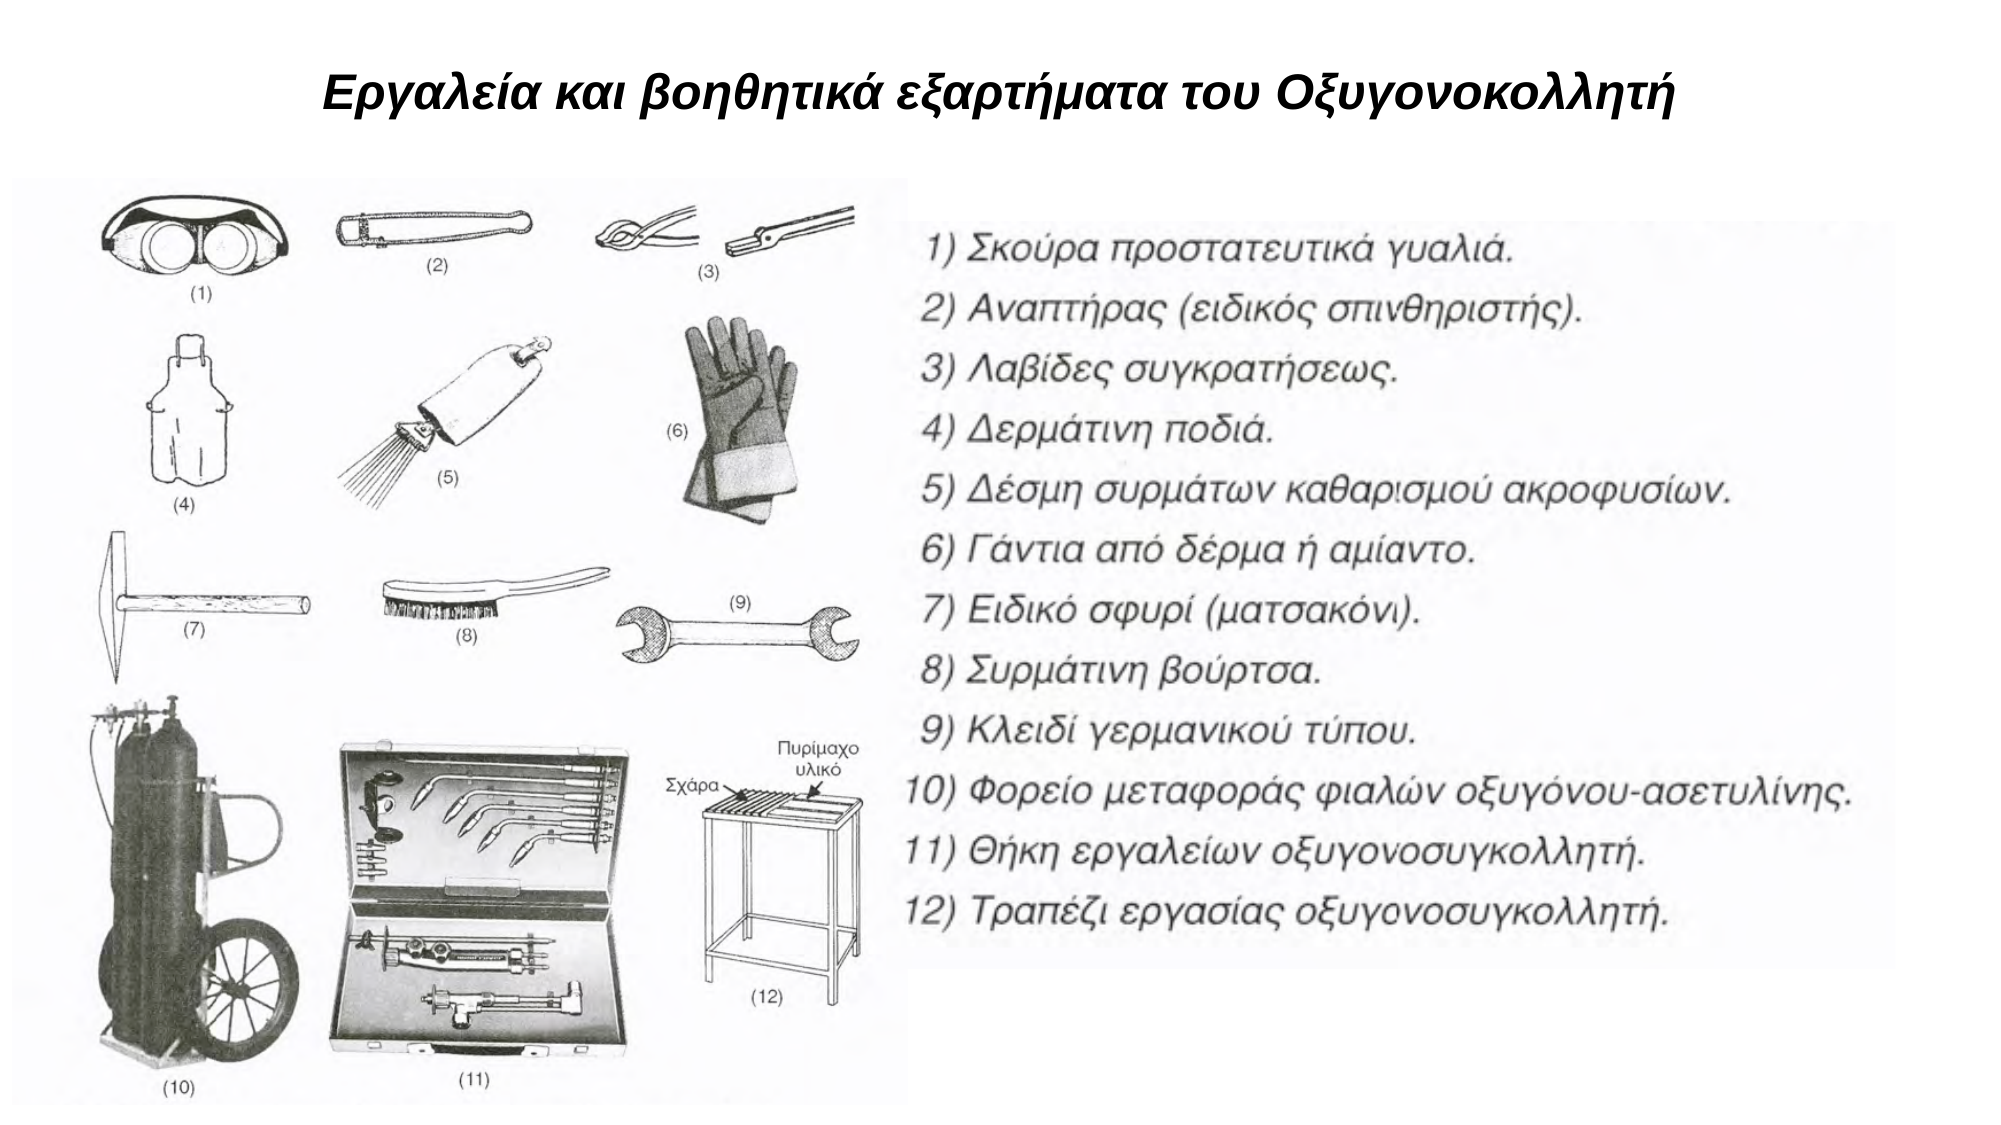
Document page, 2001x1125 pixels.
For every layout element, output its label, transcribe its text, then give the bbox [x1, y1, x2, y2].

picture [12, 178, 1896, 1105]
title Εργαλεία και βοηθητικά εξαρτήματα του Οξυγονοκολλητή [137, 59, 1863, 128]
